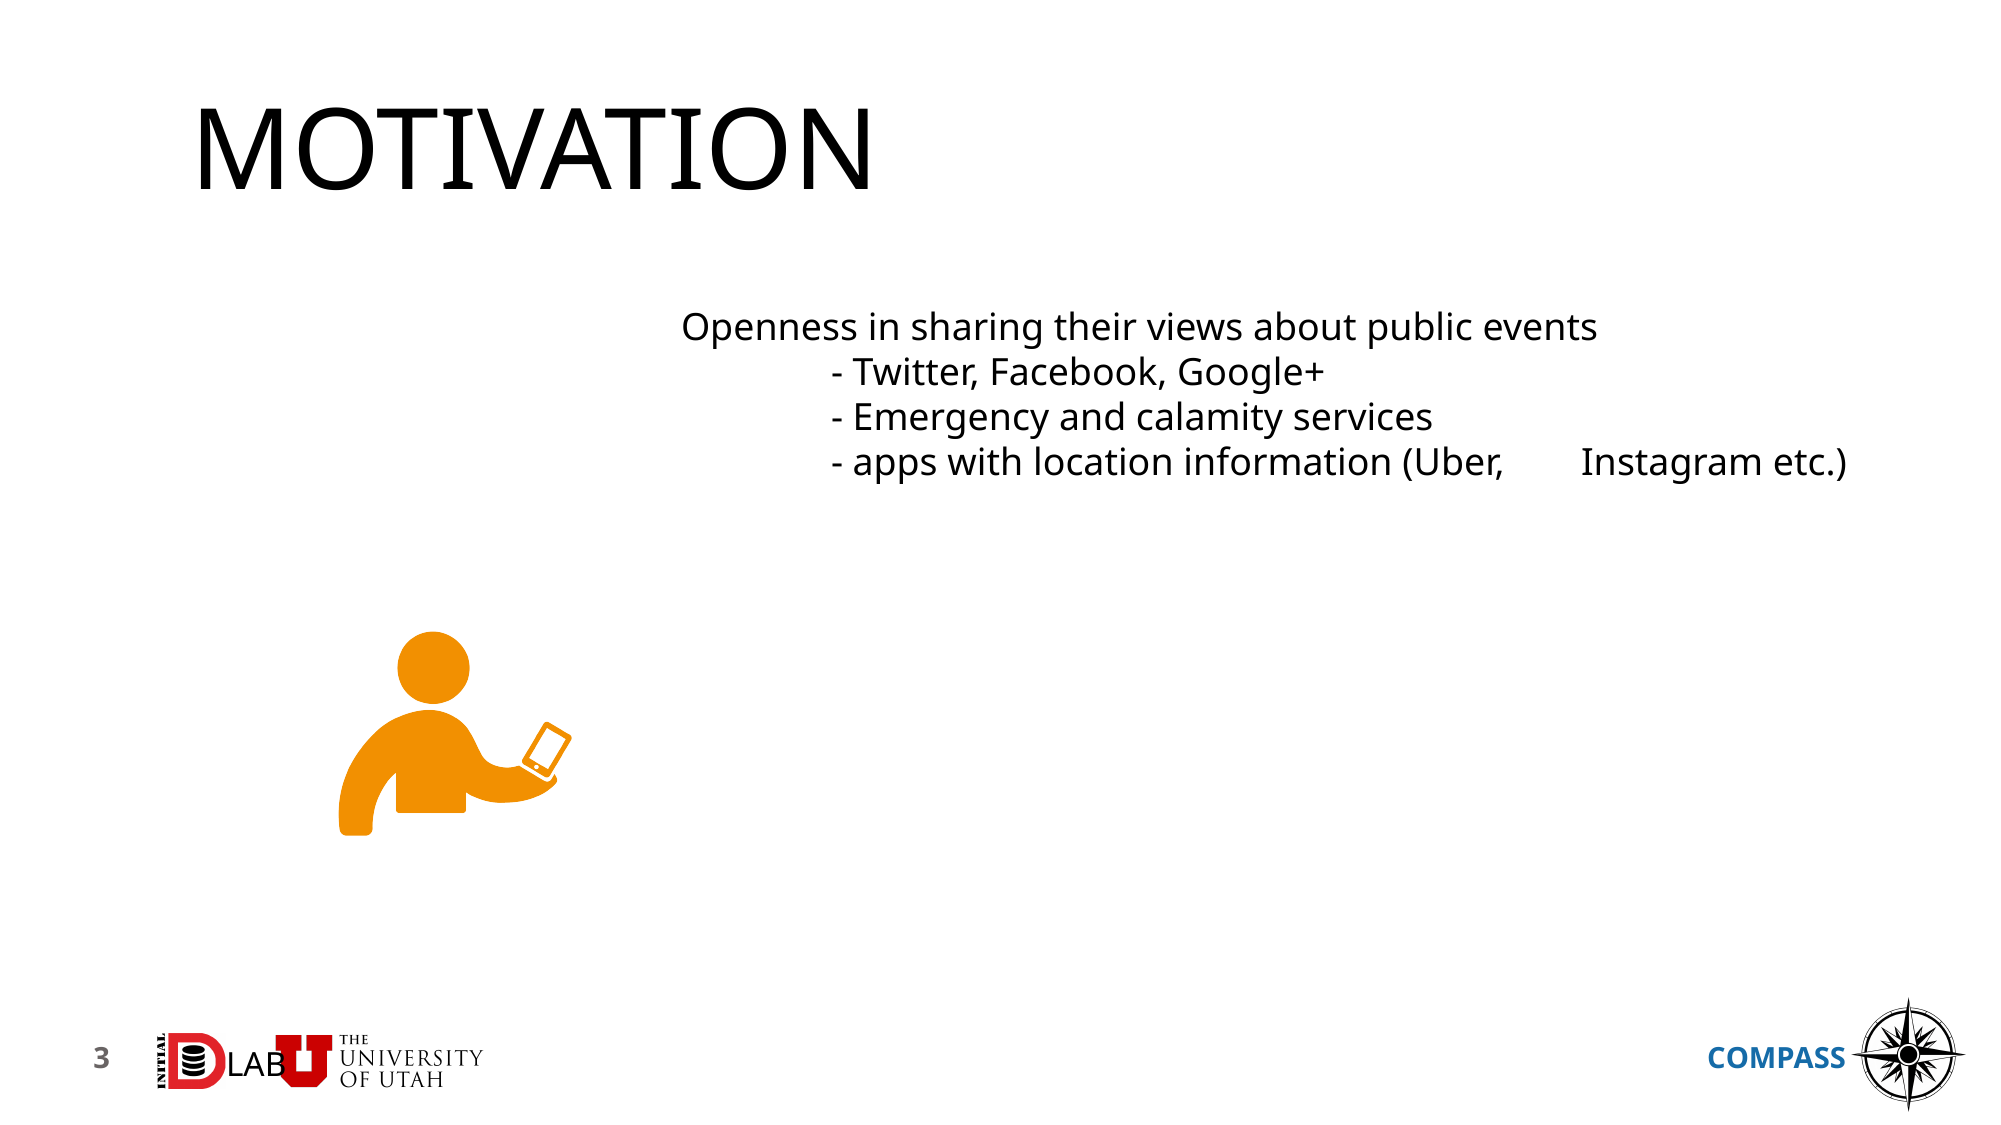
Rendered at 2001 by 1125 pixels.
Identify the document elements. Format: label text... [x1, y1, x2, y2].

slide_number 3 [49, 1028, 155, 1089]
text_box Openness in sharing their views about public events - Twitter, Facebook, Google+ - Emergency and calamity services - apps with location information (Uber, Instagram etc.) [666, 295, 1862, 491]
picture [274, 1033, 485, 1089]
picture [156, 1033, 226, 1089]
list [324, 611, 586, 857]
picture [1851, 997, 1966, 1112]
picture [274, 1065, 281, 1073]
picture [274, 1055, 280, 1062]
title Motivation [175, 79, 1826, 228]
